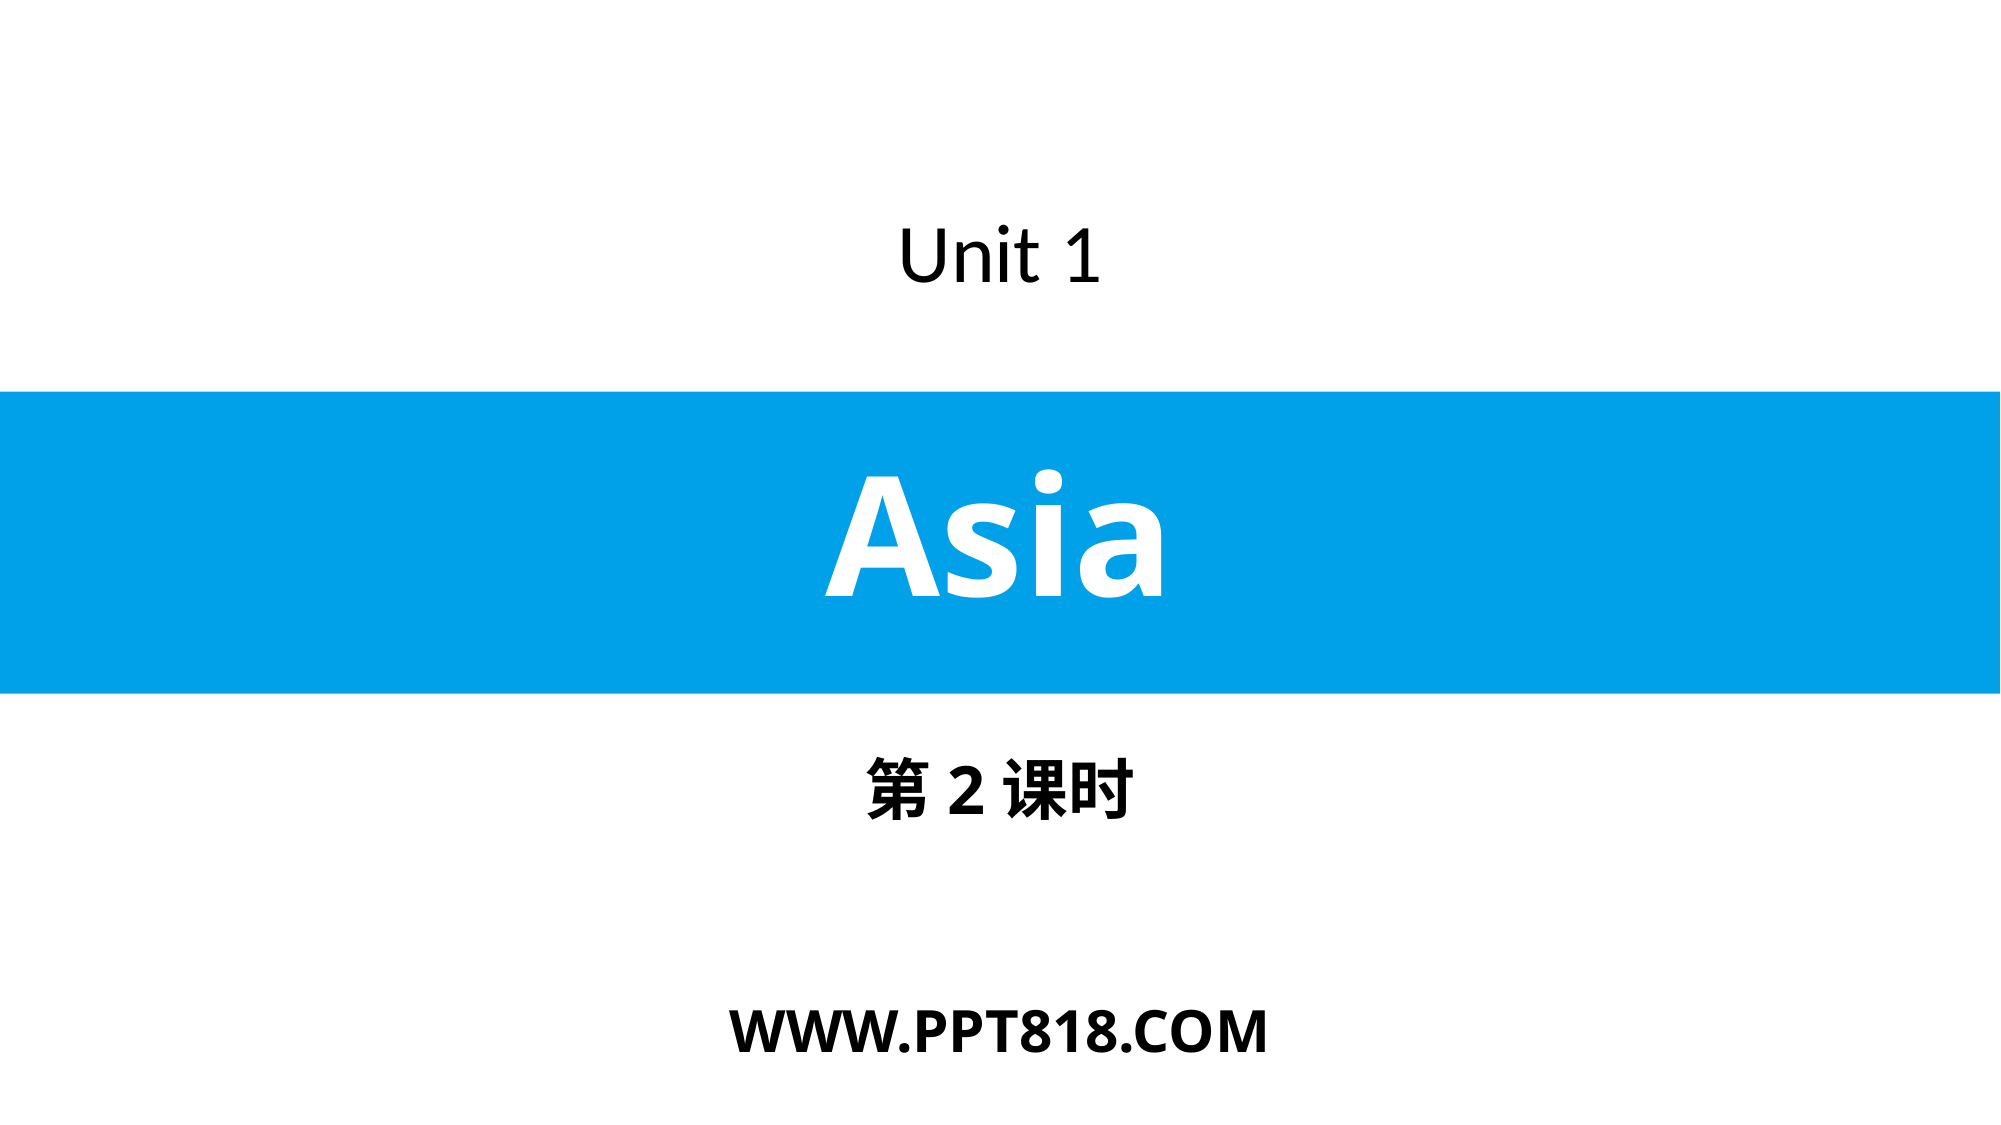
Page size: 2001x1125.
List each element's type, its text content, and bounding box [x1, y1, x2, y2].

text_box WWW.PPT818.COM [0, 980, 2000, 1072]
text_box 第2课时 [0, 740, 2000, 835]
text_box Unit 1 [0, 191, 2000, 307]
title Asia [0, 391, 2000, 694]
